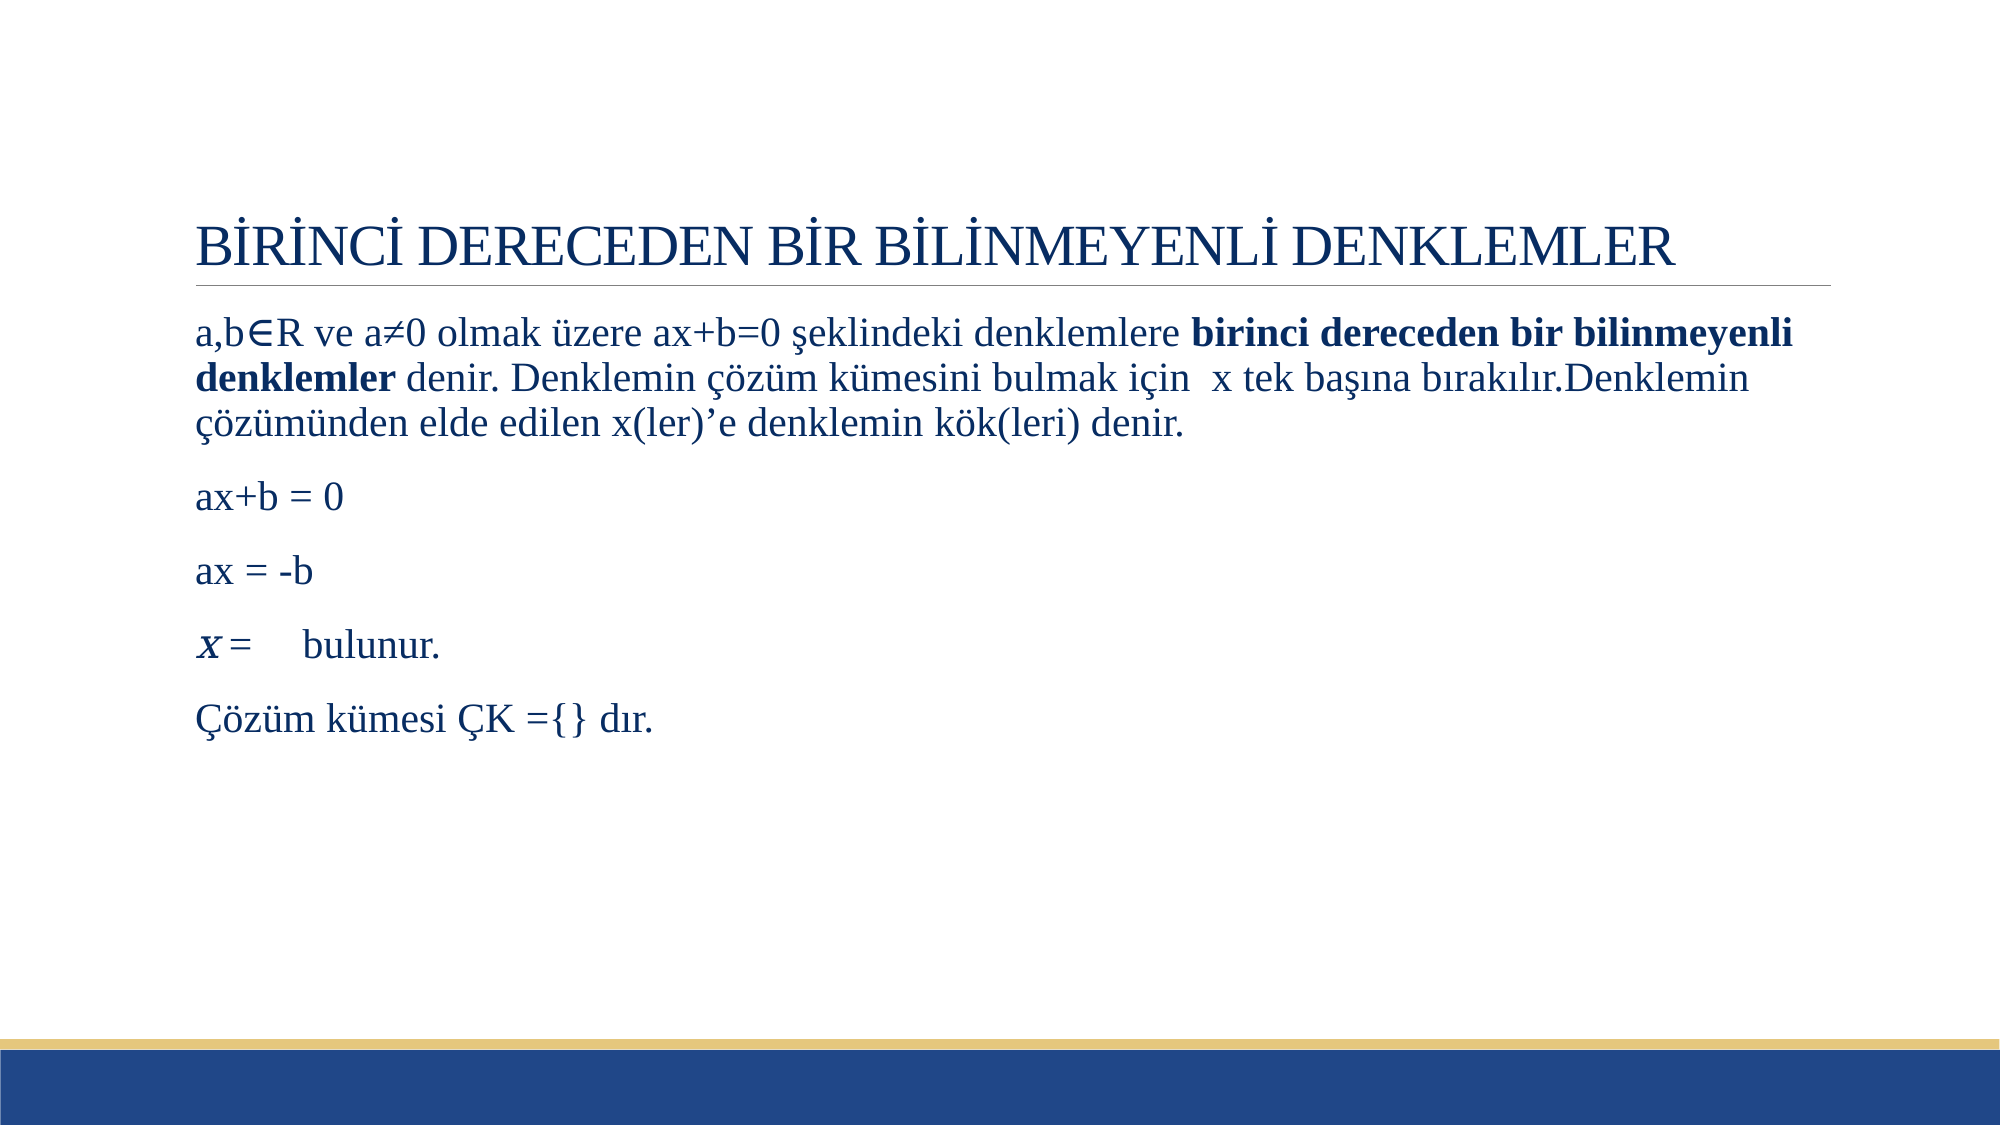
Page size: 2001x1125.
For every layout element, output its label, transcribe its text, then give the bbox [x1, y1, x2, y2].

title BİRİNCİ DERECEDEN BİR BİLİNMEYENLİ DENKLEMLER [180, 47, 1830, 285]
